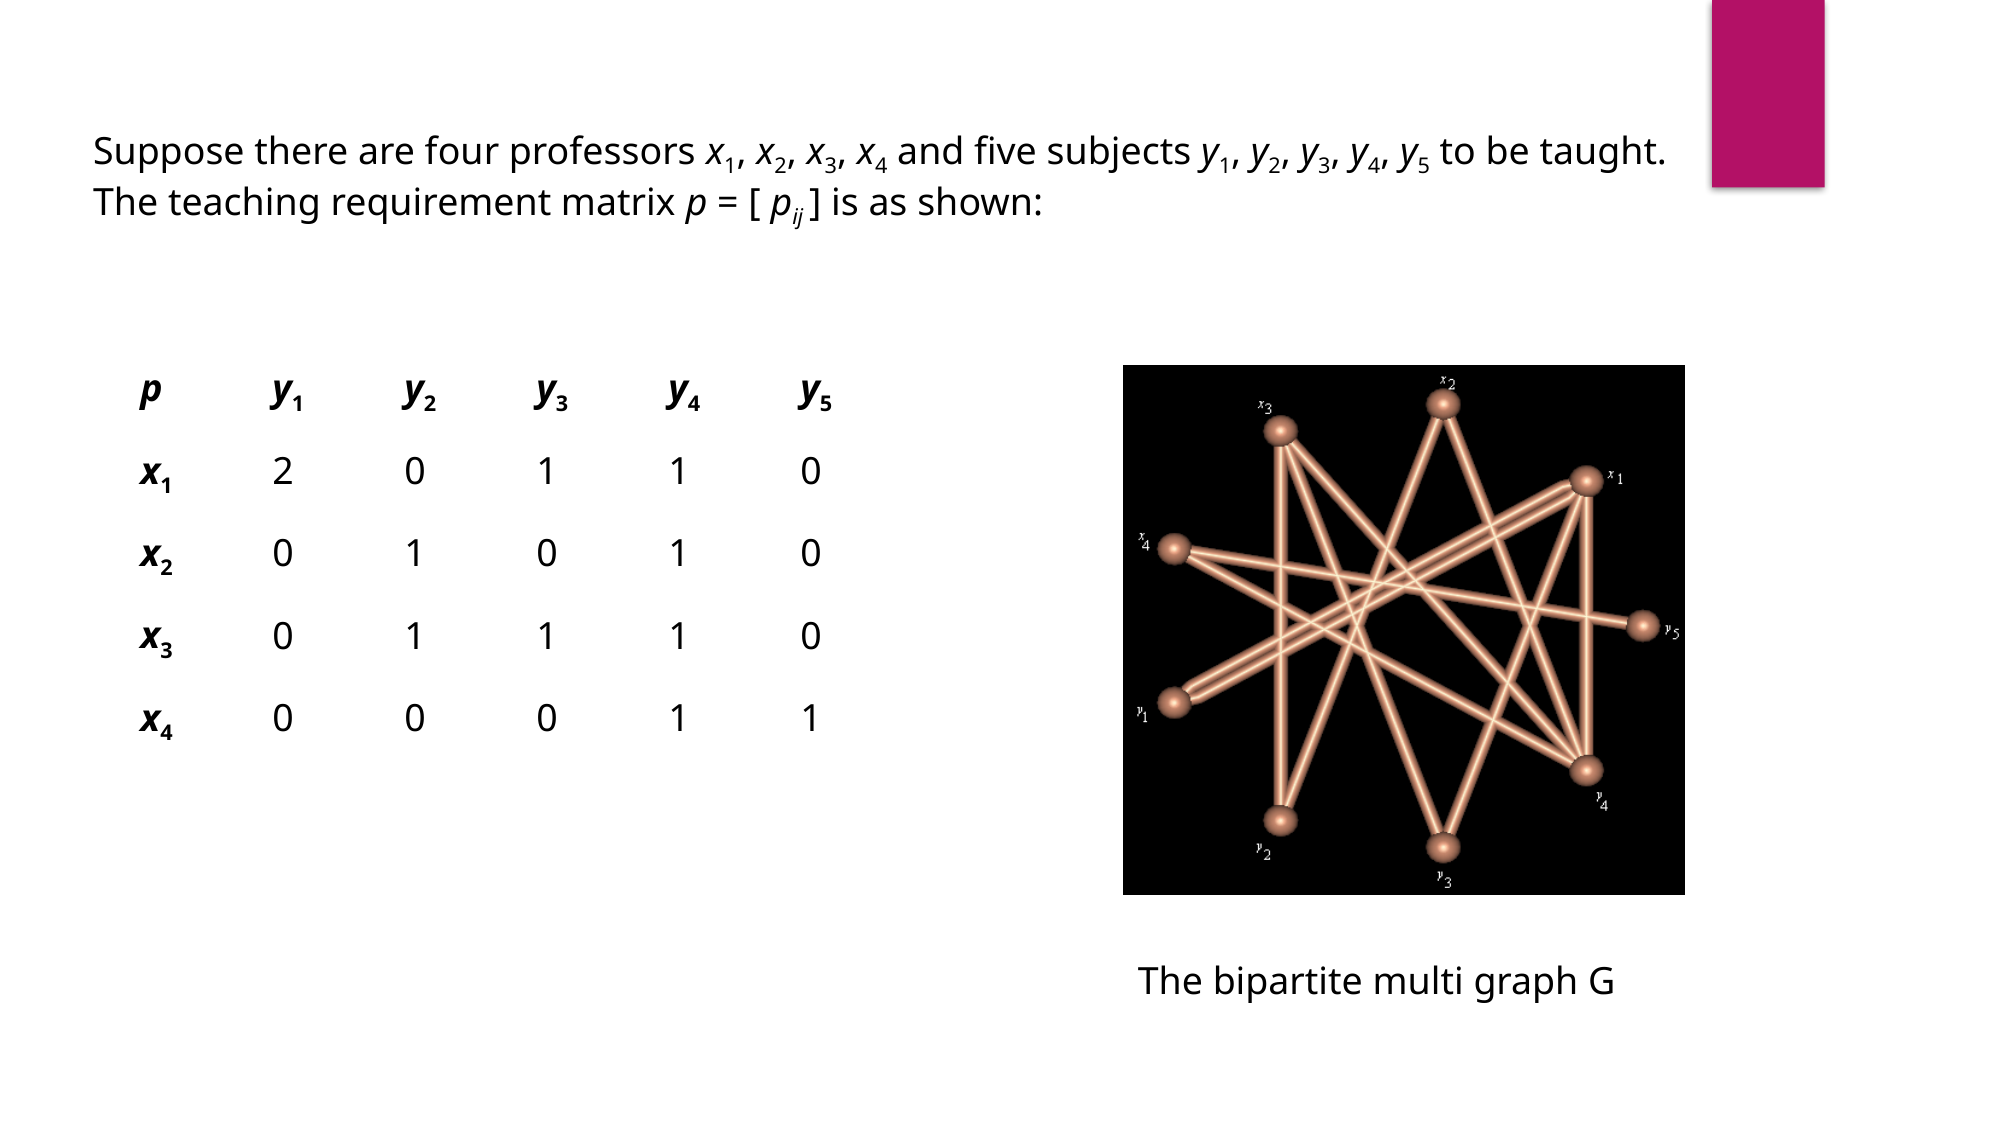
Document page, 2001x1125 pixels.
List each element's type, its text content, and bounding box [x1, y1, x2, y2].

table_cell 0 [257, 511, 389, 593]
table_header p [125, 346, 257, 429]
table_header y4 [653, 346, 785, 429]
text_box The bipartite multi graph G [1123, 949, 1684, 1010]
table_cell 1 [785, 676, 917, 758]
table_header y1 [257, 346, 389, 429]
table_cell 1 [653, 676, 785, 758]
table_cell 1 [521, 593, 653, 676]
table_cell 1 [521, 429, 653, 511]
table_cell 0 [389, 676, 521, 758]
table_cell 1 [653, 511, 785, 593]
table_cell 0 [257, 593, 389, 676]
text_box Suppose there are four professors x1, x2, x3, x4 and five subjects y1, y2, y3, y4, y5 to be taught. The teaching requirement matrix p = [ pij ] is as shown: [78, 119, 1685, 237]
table_header y2 [389, 346, 521, 429]
table_cell 0 [521, 511, 653, 593]
table_cell 0 [389, 429, 521, 511]
table_cell 0 [785, 511, 917, 593]
table_cell 0 [785, 593, 917, 676]
picture [1122, 365, 1685, 896]
table_cell 0 [521, 676, 653, 758]
table_header y5 [785, 346, 917, 429]
table_cell 1 [653, 429, 785, 511]
table_cell x4 [125, 676, 257, 758]
table_cell x2 [125, 511, 257, 593]
table_cell 0 [785, 429, 917, 511]
table_cell 1 [389, 593, 521, 676]
table_cell 1 [653, 593, 785, 676]
table_cell x3 [125, 593, 257, 676]
table_cell 1 [389, 511, 521, 593]
table_header y3 [521, 346, 653, 429]
table_cell x1 [125, 429, 257, 511]
table_cell 2 [257, 429, 389, 511]
table_cell 0 [257, 676, 389, 758]
